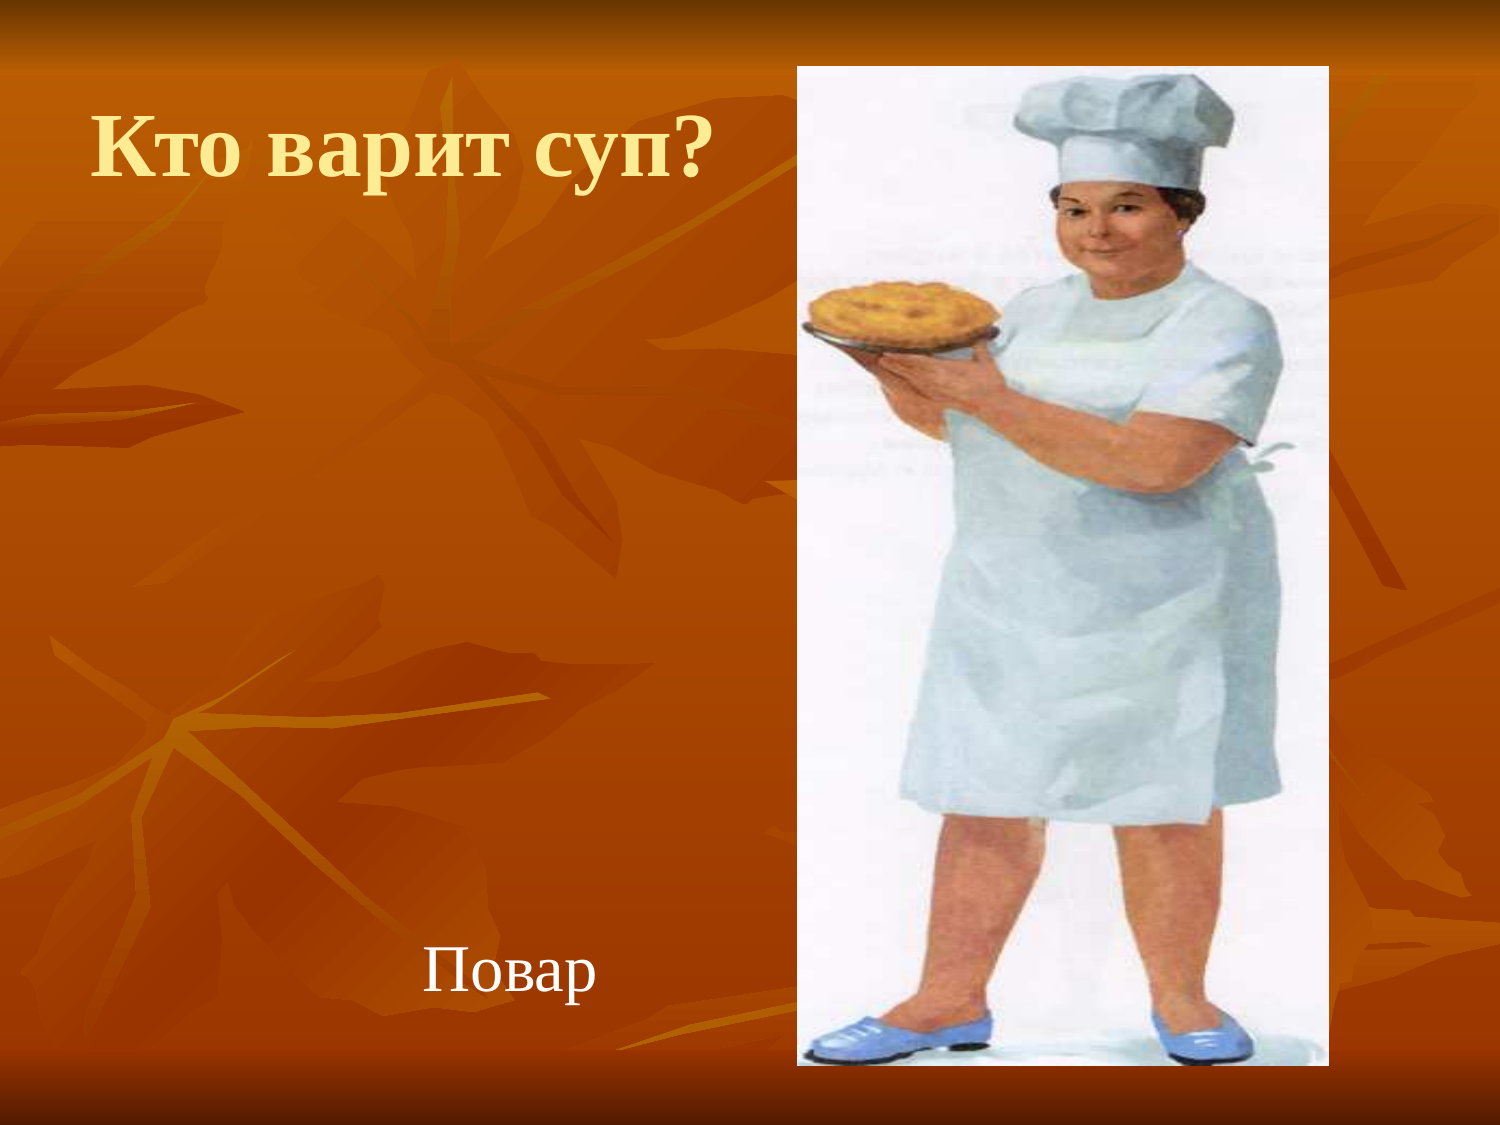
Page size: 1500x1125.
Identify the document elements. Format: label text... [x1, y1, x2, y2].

list Повар [407, 916, 692, 1041]
picture [796, 66, 1330, 1067]
title Кто варит суп? [74, 45, 1426, 234]
